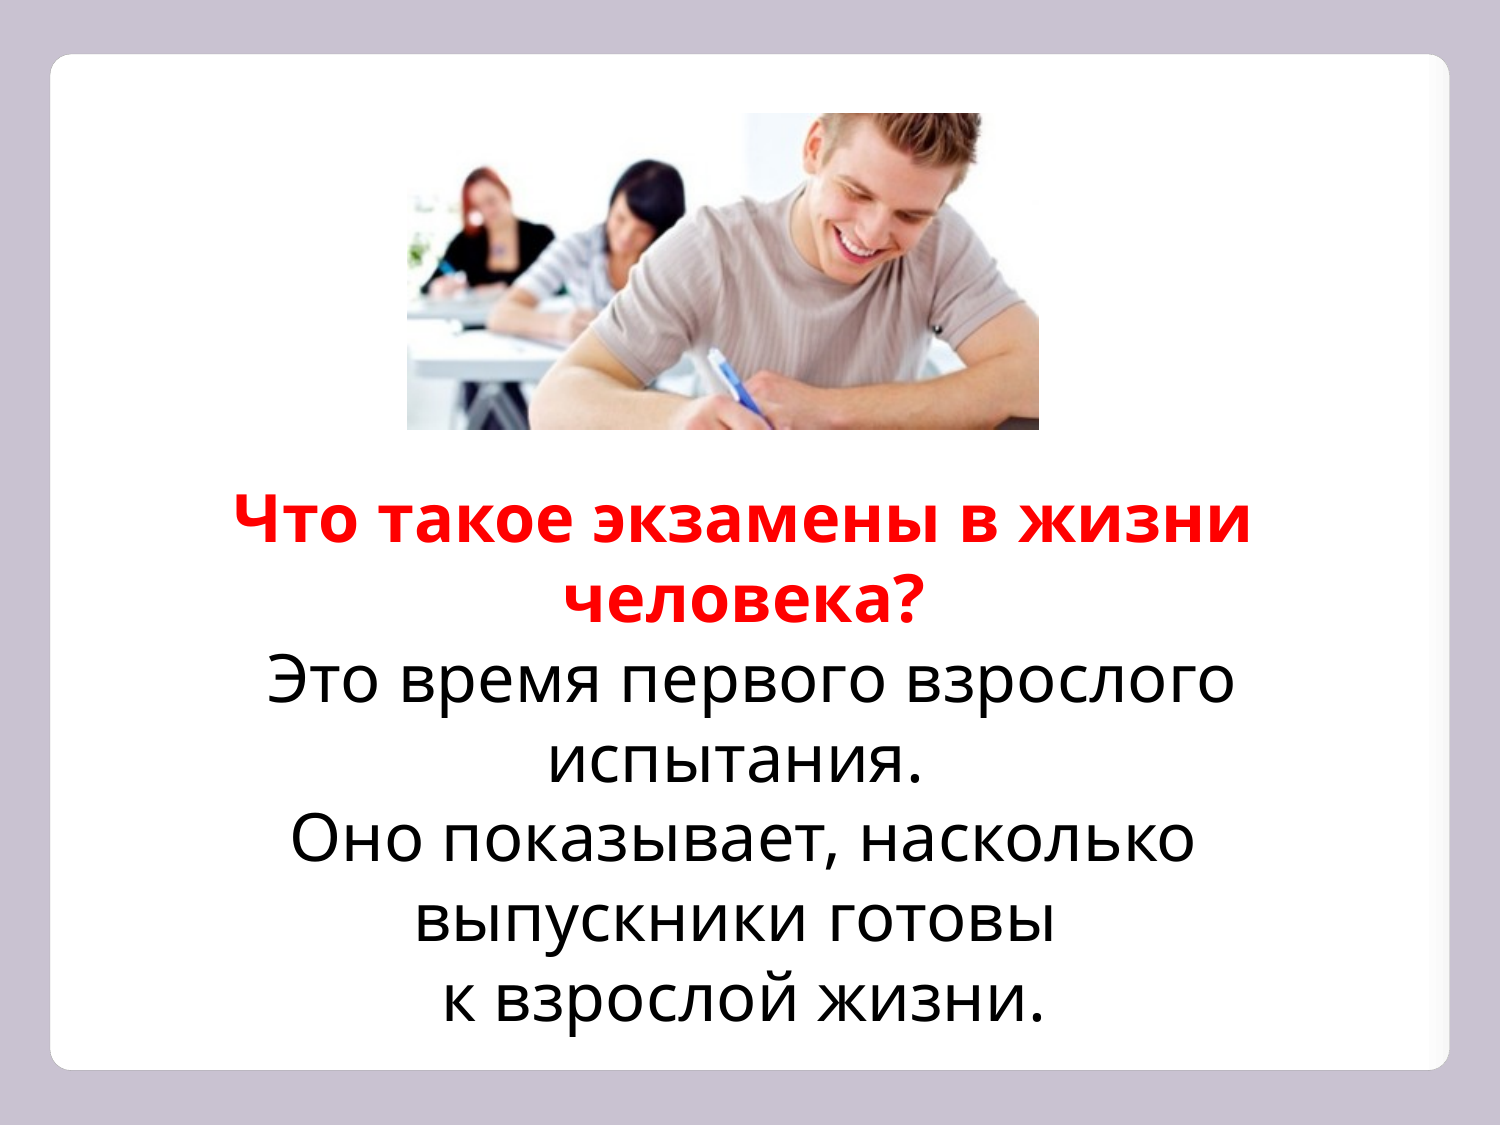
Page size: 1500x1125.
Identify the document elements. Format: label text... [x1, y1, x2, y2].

picture [407, 113, 1039, 430]
text_box Что такое экзамены в жизни человека? Это время первого взрослого испытания. Оно показывает, насколько выпускники готовы к взрослой жизни. [112, 467, 1376, 1043]
